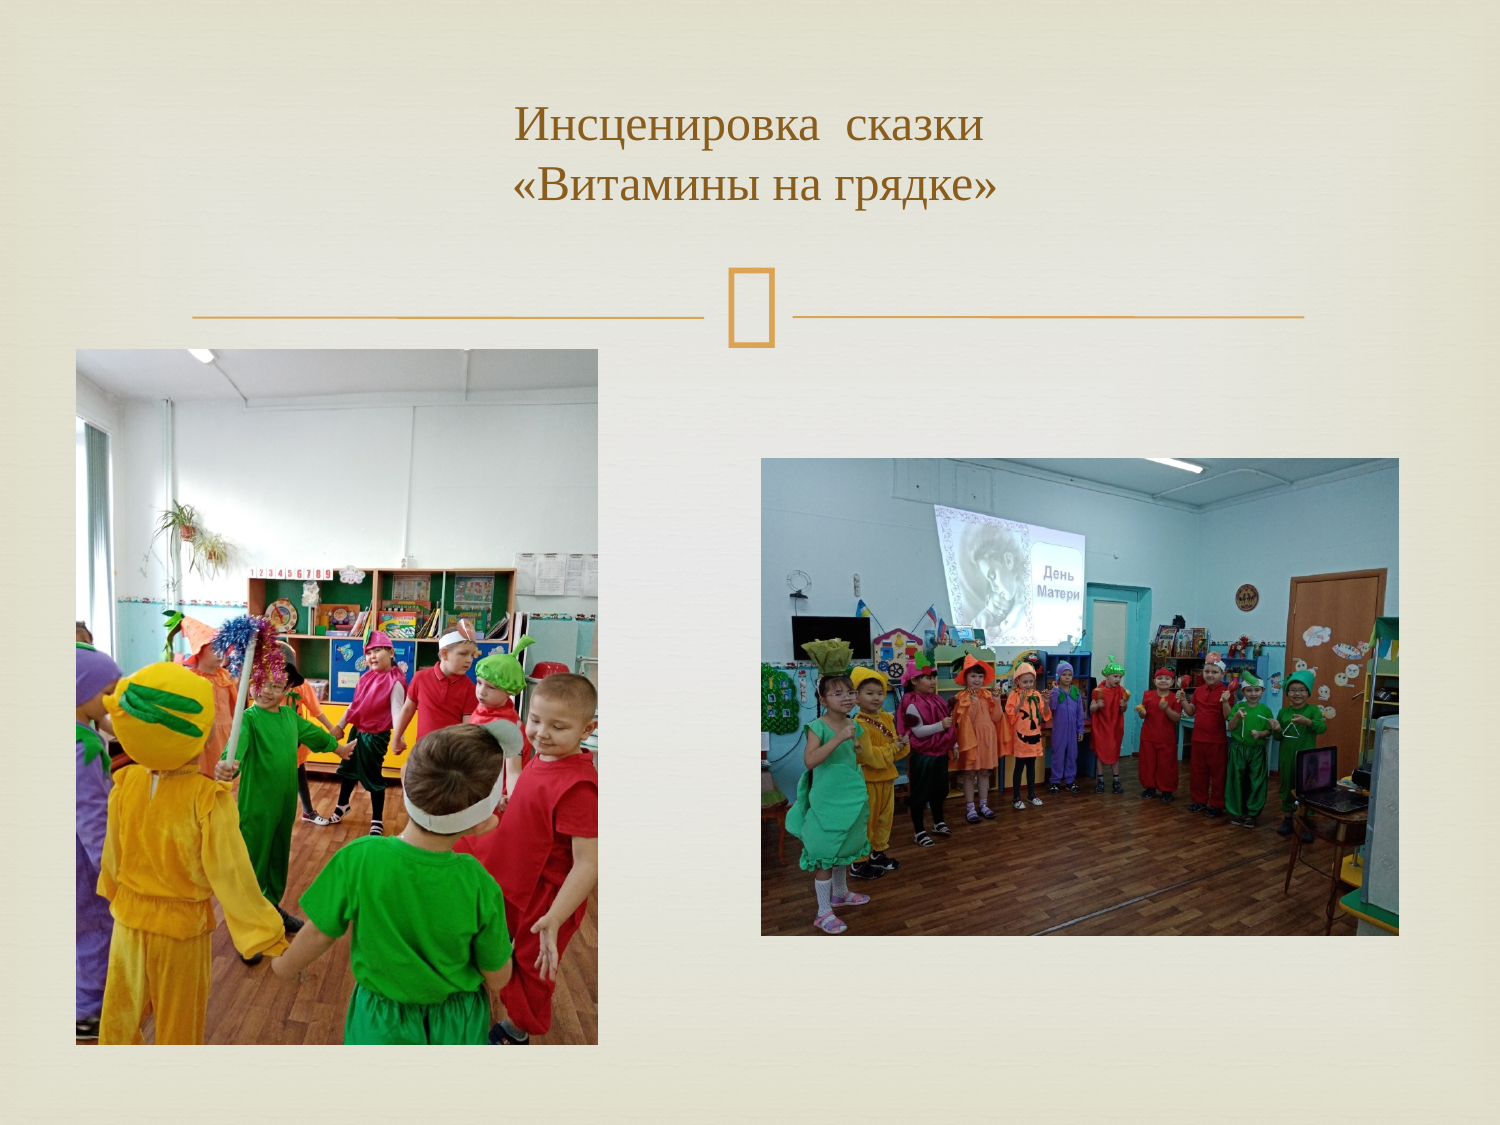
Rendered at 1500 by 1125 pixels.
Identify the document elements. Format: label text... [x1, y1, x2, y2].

picture [76, 349, 599, 1046]
title Инсценировка сказки «Витамины на грядке» [112, 93, 1386, 267]
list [761, 458, 1400, 937]
